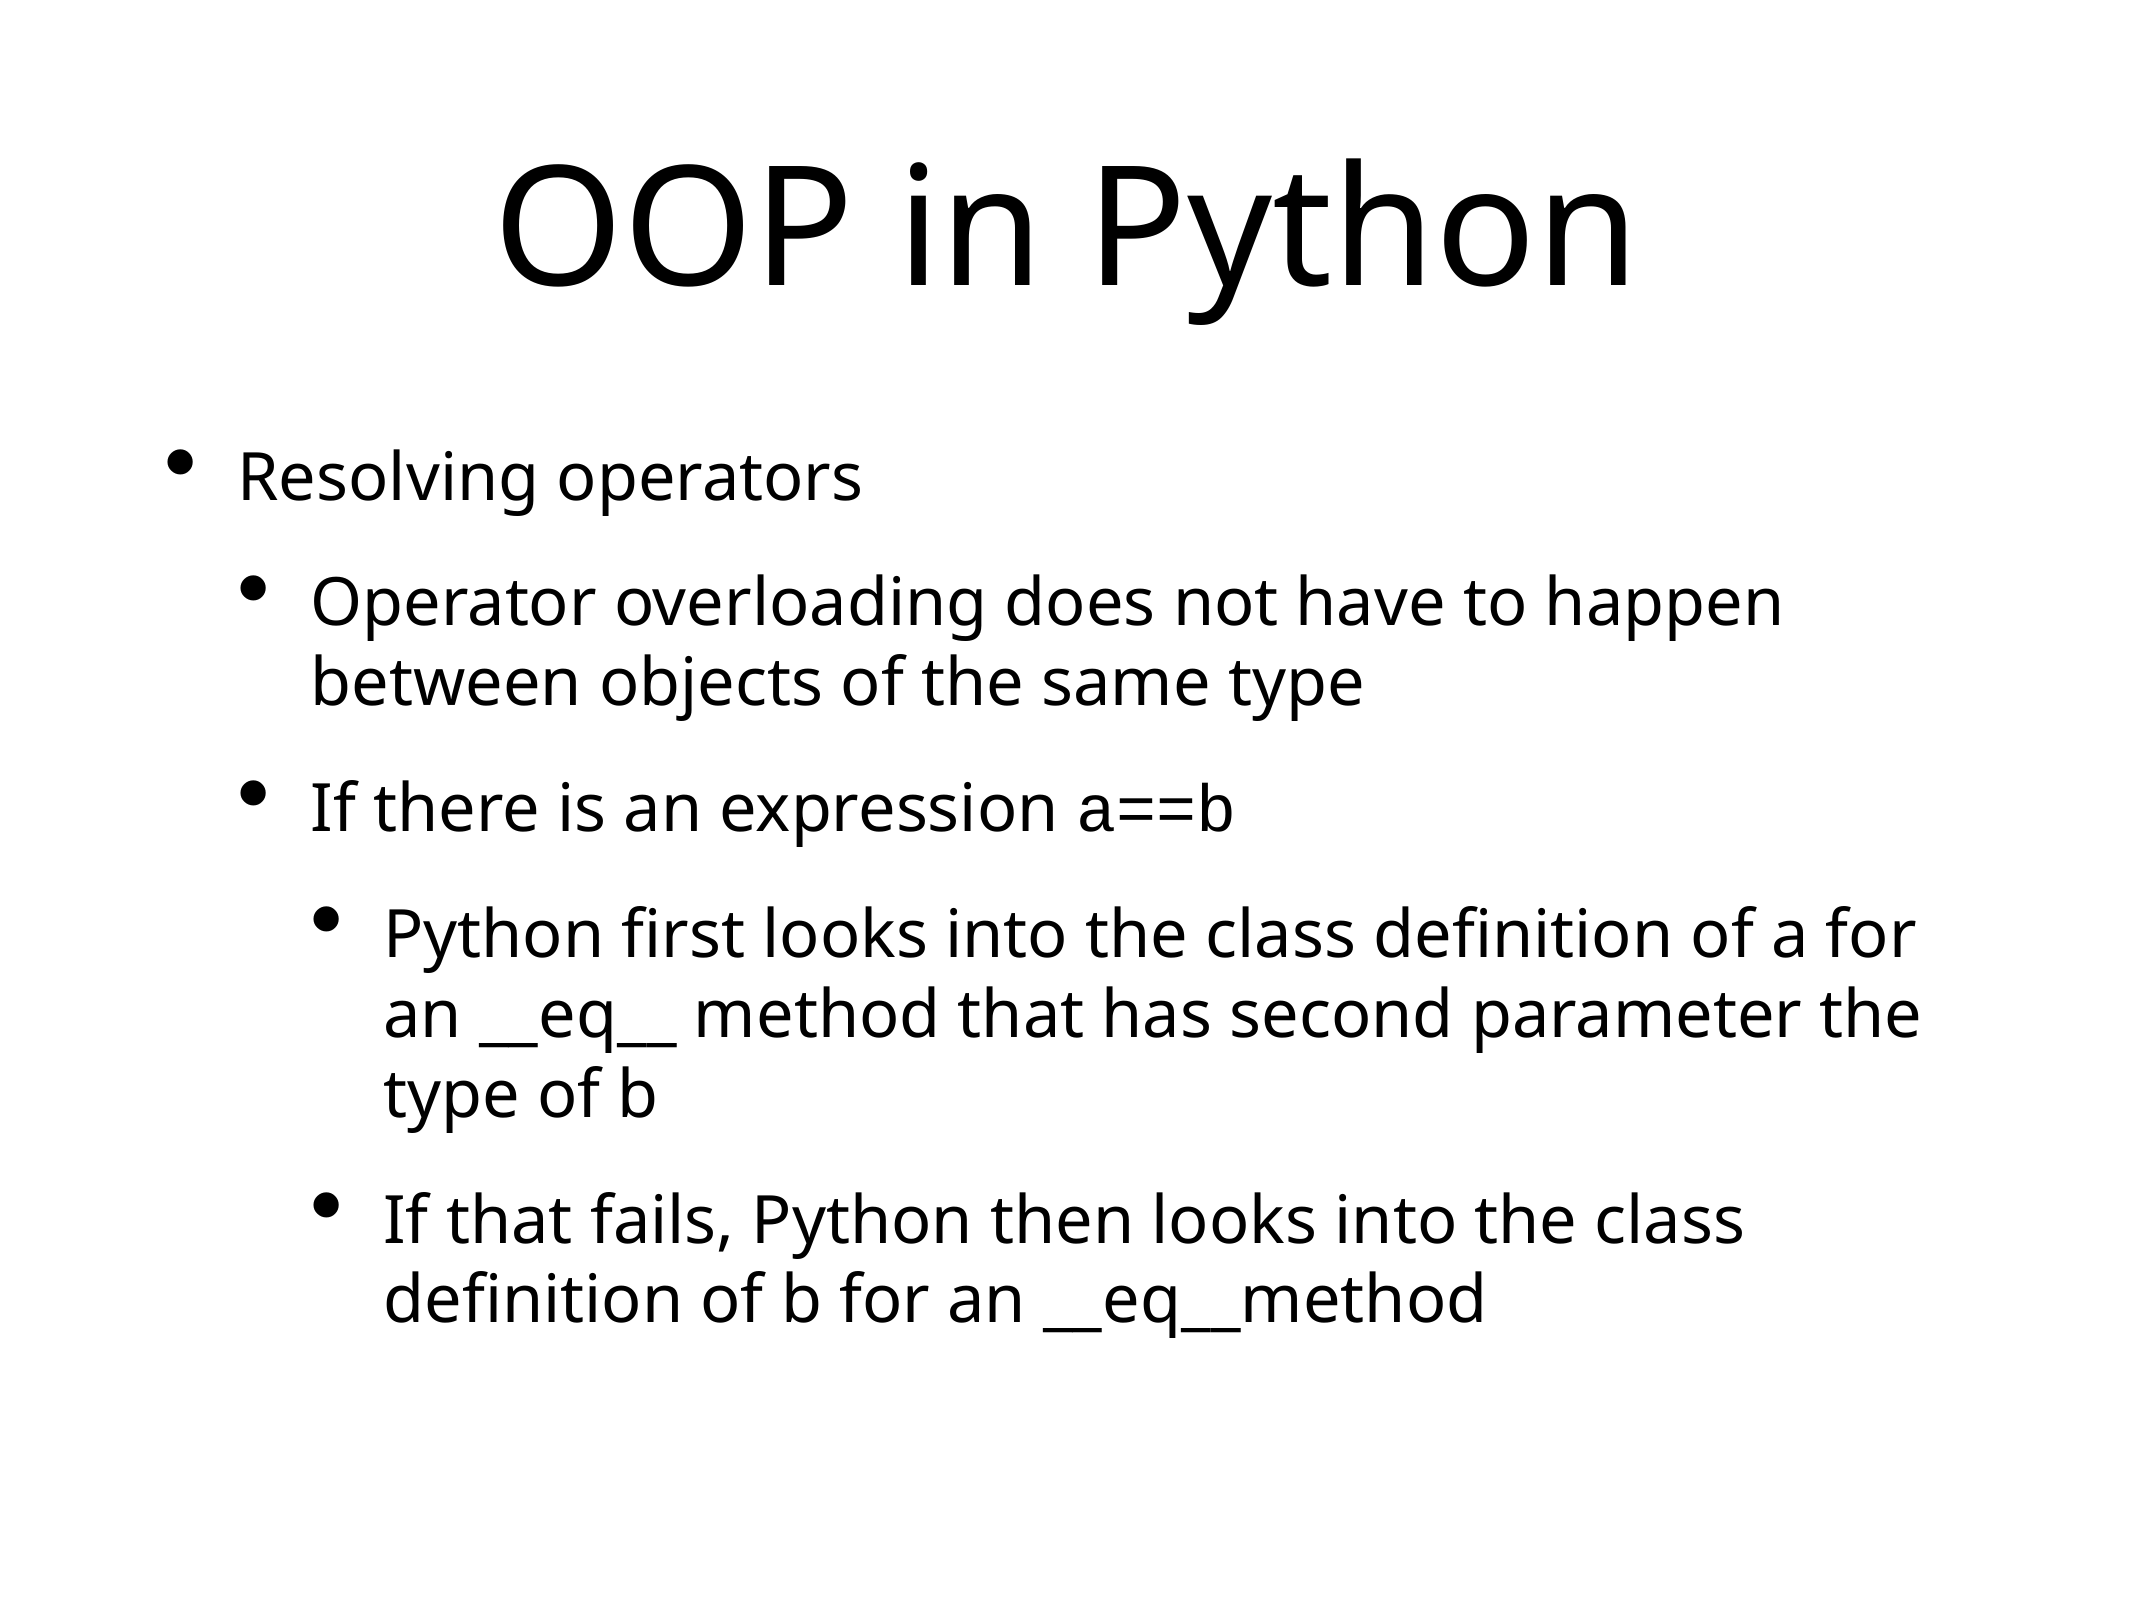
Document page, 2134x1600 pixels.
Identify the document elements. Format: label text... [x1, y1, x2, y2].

list Resolving operators Operator overloading does not have to happen between objects of the same type If there is an expression a==b Python first looks into the class definition of a for an __eq__ method that has second parameter the type of b If that fails, Python then looks into the class definition of b for an __eq__method [155, 424, 1978, 1457]
title OOP in Python [155, 41, 1978, 397]
